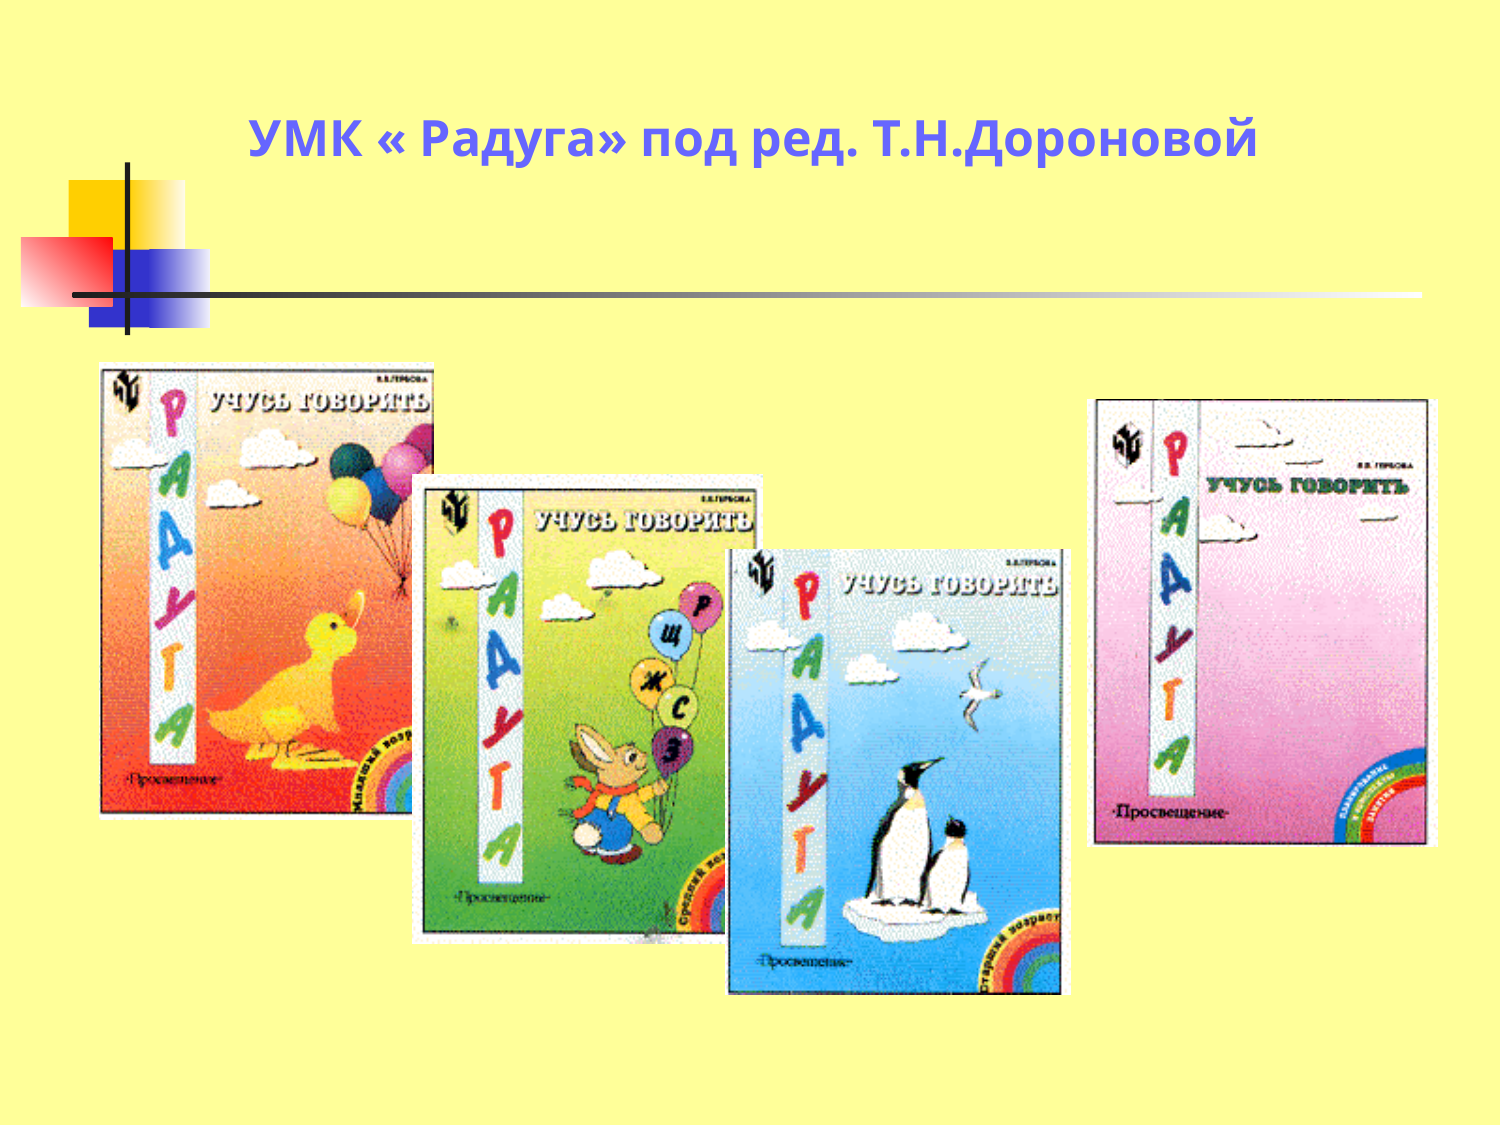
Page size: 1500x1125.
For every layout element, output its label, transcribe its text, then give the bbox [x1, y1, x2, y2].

picture [99, 362, 1071, 995]
text_box УМК « Радуга» под ред. Т.Н.Дороновой [234, 98, 1275, 174]
picture [1087, 399, 1439, 847]
